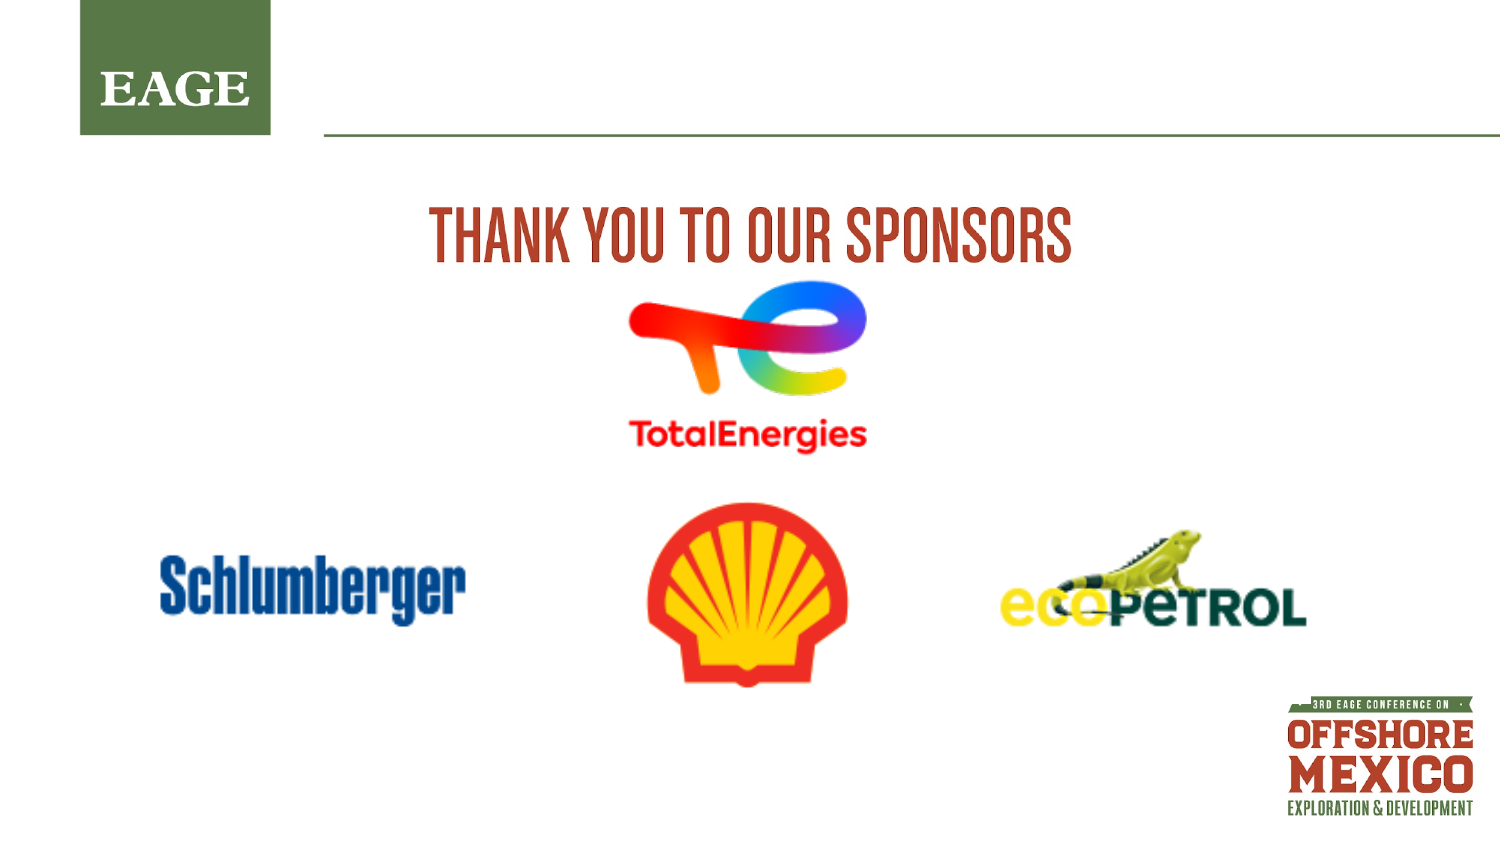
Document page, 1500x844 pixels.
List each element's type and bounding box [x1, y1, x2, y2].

picture [0, 0, 1500, 844]
text_box [156, 247, 1311, 717]
